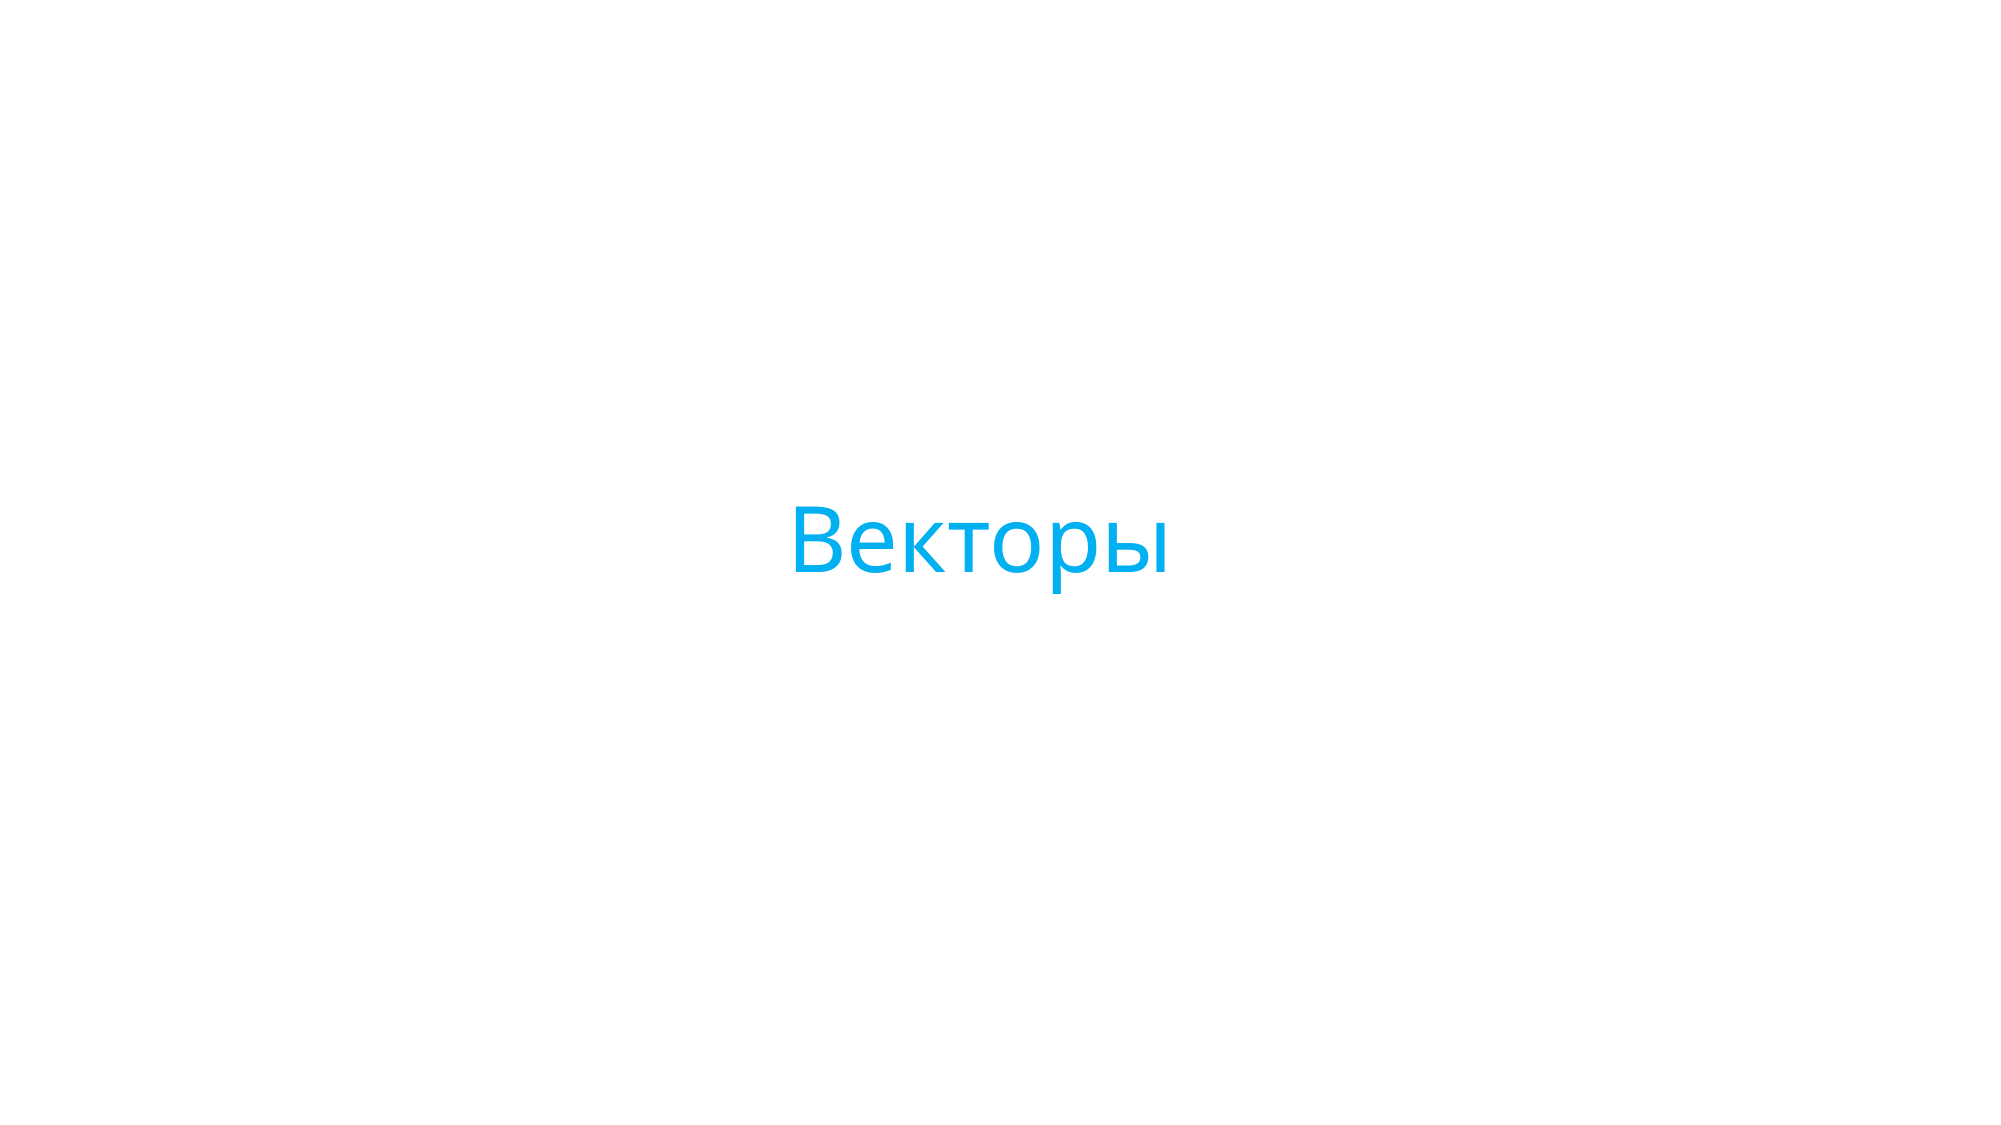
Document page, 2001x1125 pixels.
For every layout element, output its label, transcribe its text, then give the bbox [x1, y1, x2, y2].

title Векторы [117, 433, 1843, 652]
